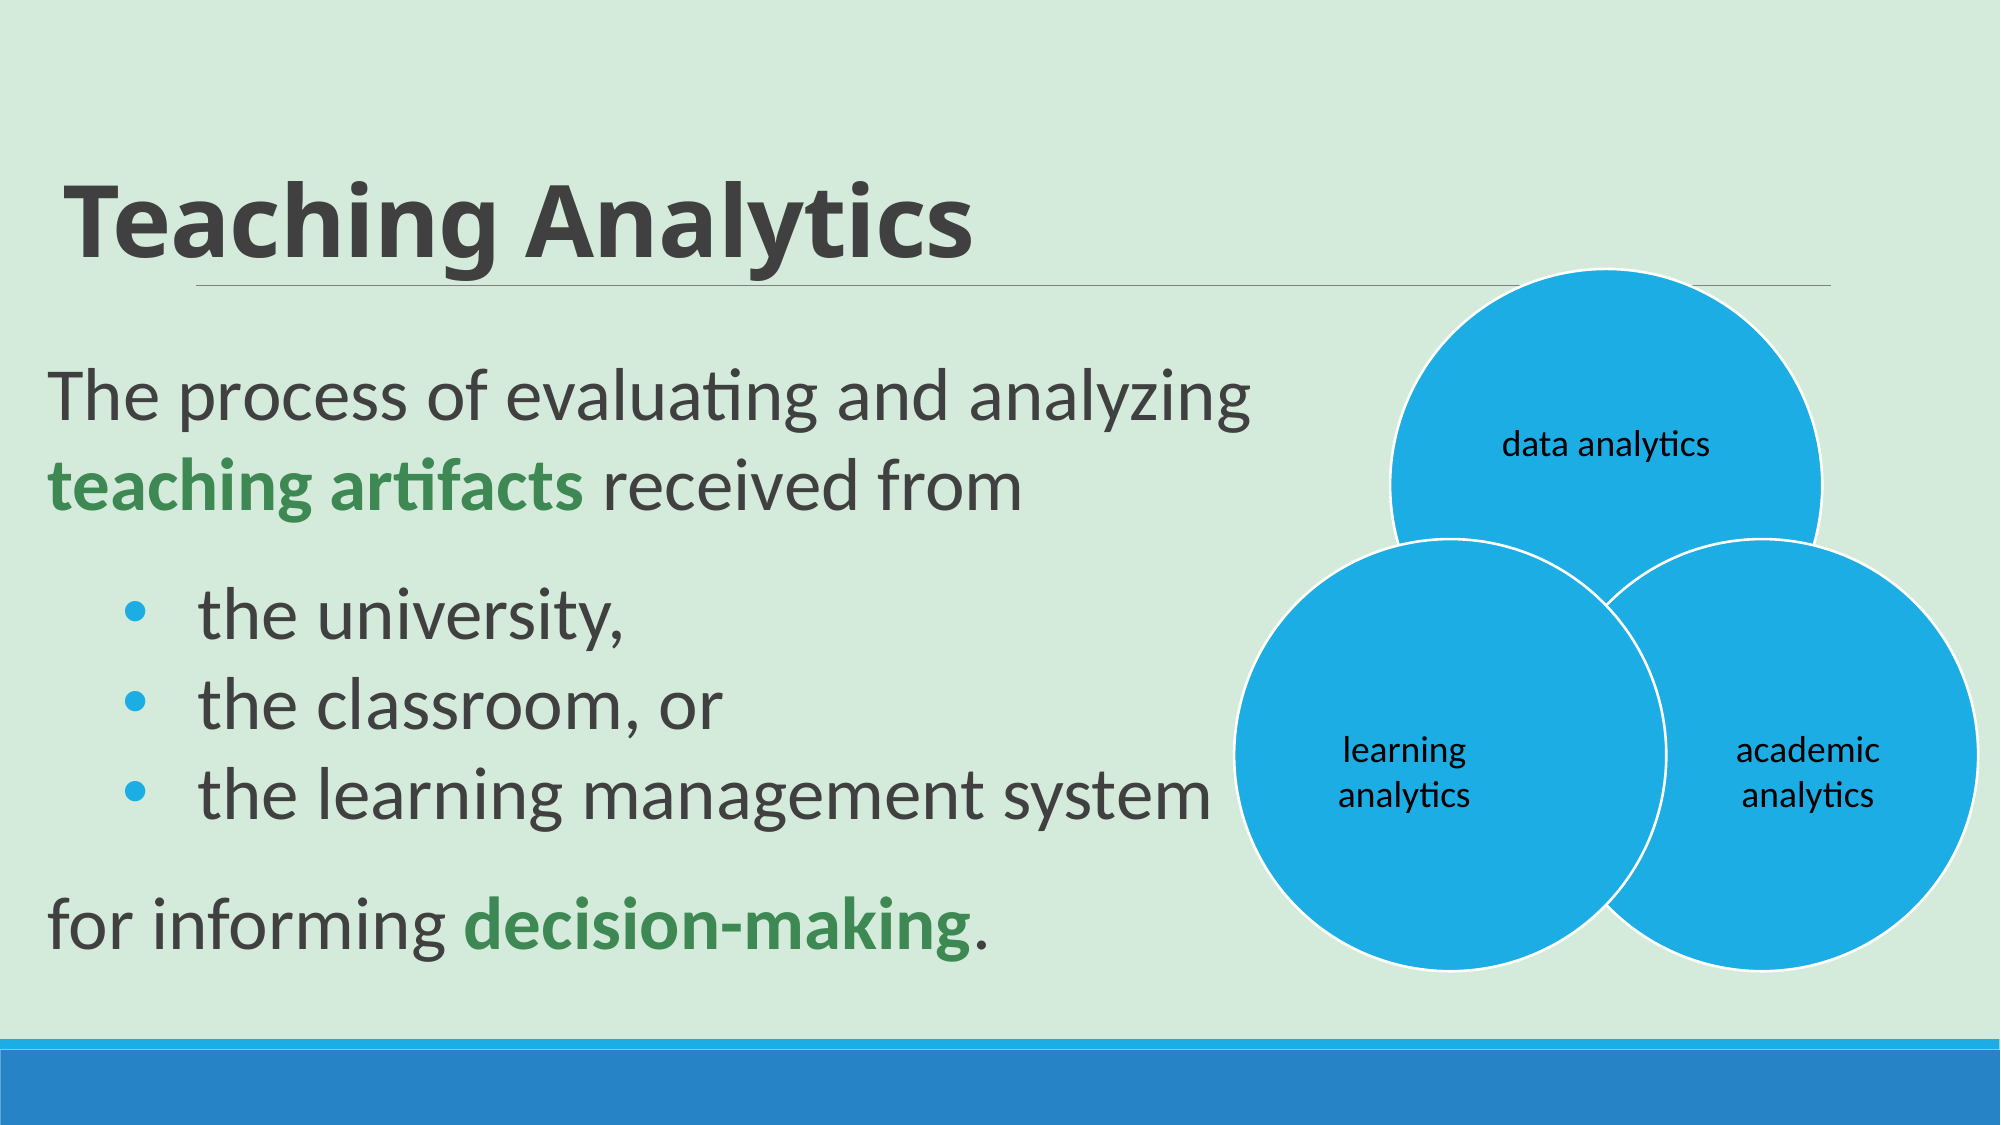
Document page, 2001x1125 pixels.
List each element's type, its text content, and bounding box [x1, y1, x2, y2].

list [1171, 304, 2000, 1026]
title Teaching Analytics [47, 47, 1830, 285]
list The process of evaluating and analyzing teaching artifacts received from the university, the classroom, or the learning management system for informing decision-making. [47, 337, 1273, 1041]
